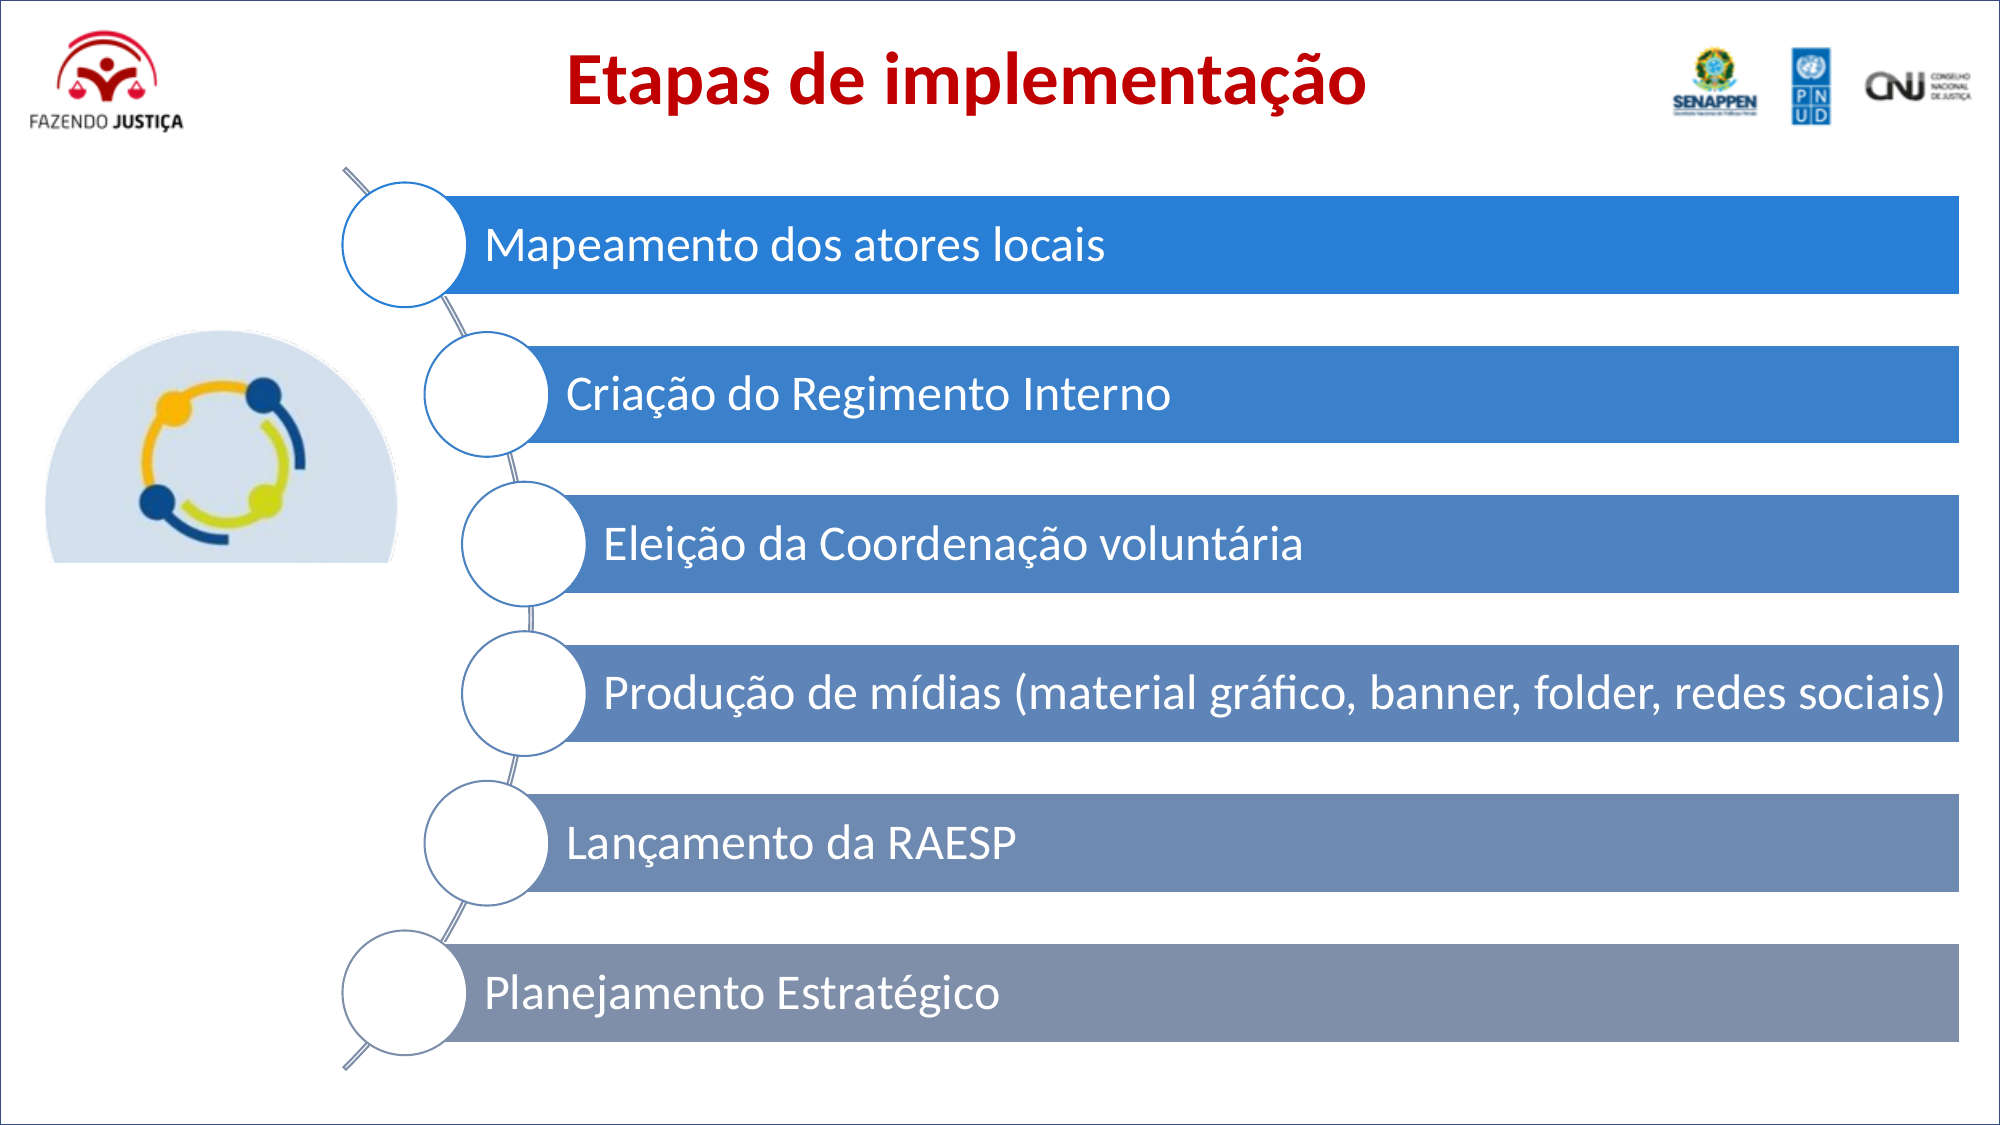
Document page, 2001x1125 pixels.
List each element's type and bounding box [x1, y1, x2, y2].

picture [45, 329, 328, 563]
picture [5, 5, 1990, 150]
text_box [0, 0, 2000, 1125]
text_box [328, 145, 1974, 1093]
